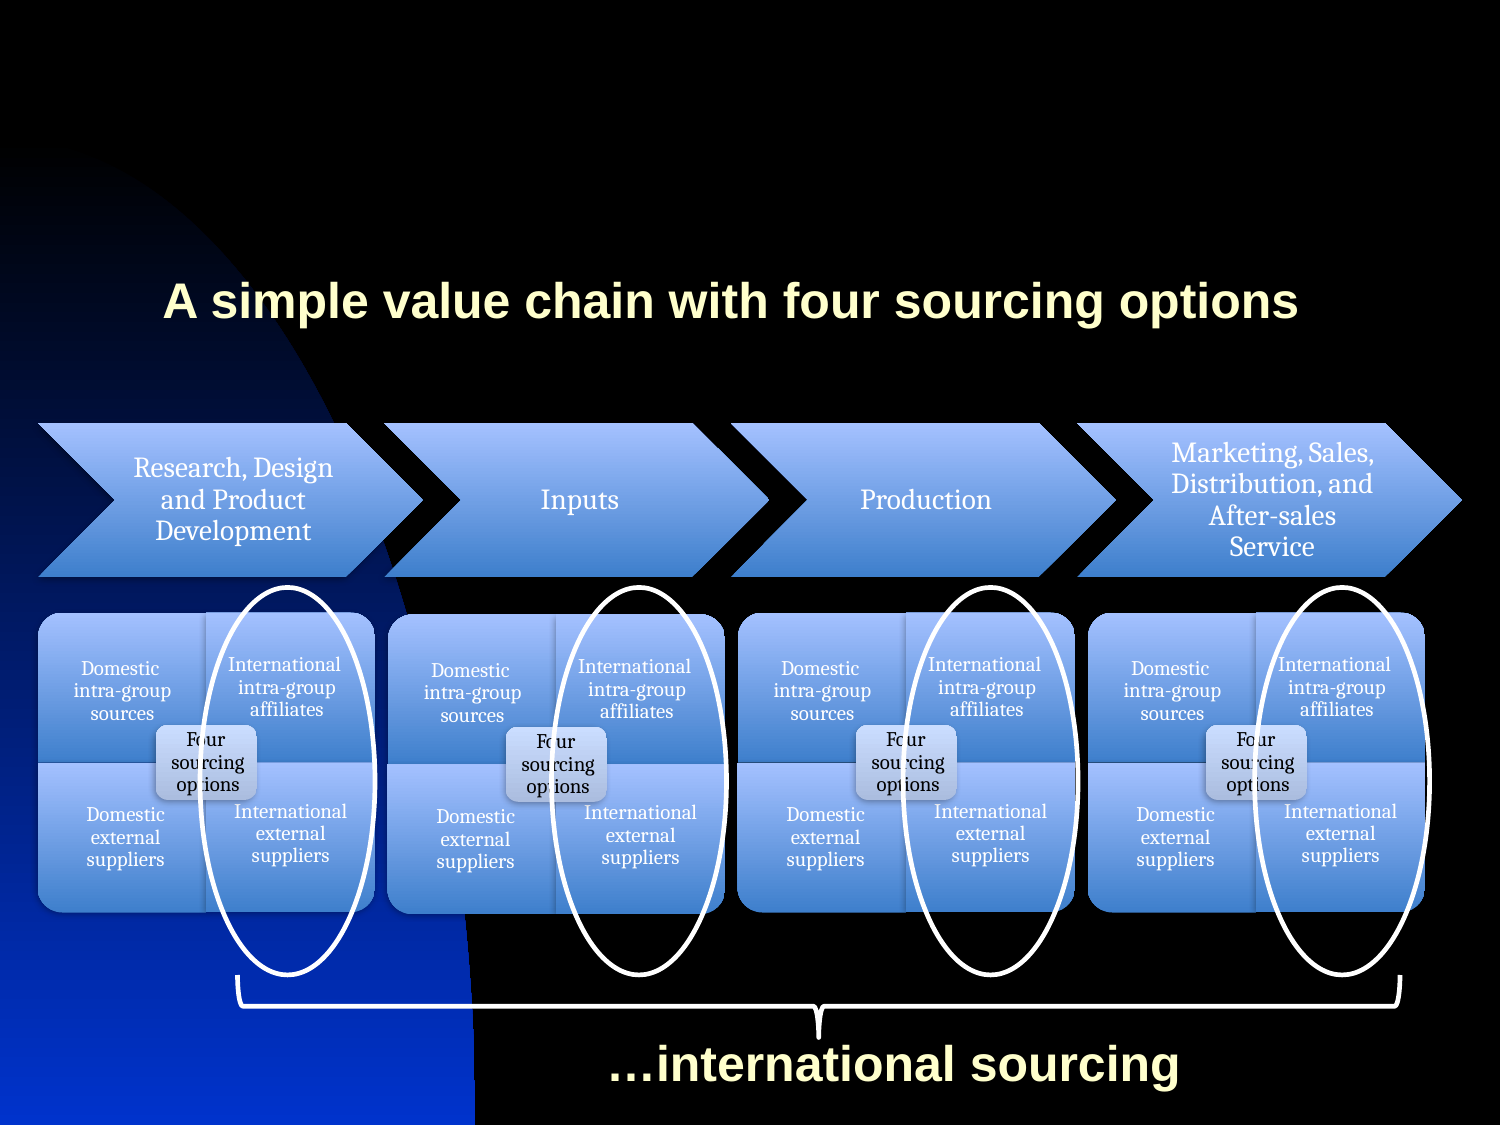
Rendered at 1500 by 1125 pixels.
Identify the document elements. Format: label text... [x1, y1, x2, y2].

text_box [37, 612, 194, 913]
title A simple value chain with four sourcing options [99, 212, 1363, 323]
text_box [37, 324, 1463, 611]
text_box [199, 587, 1500, 1125]
